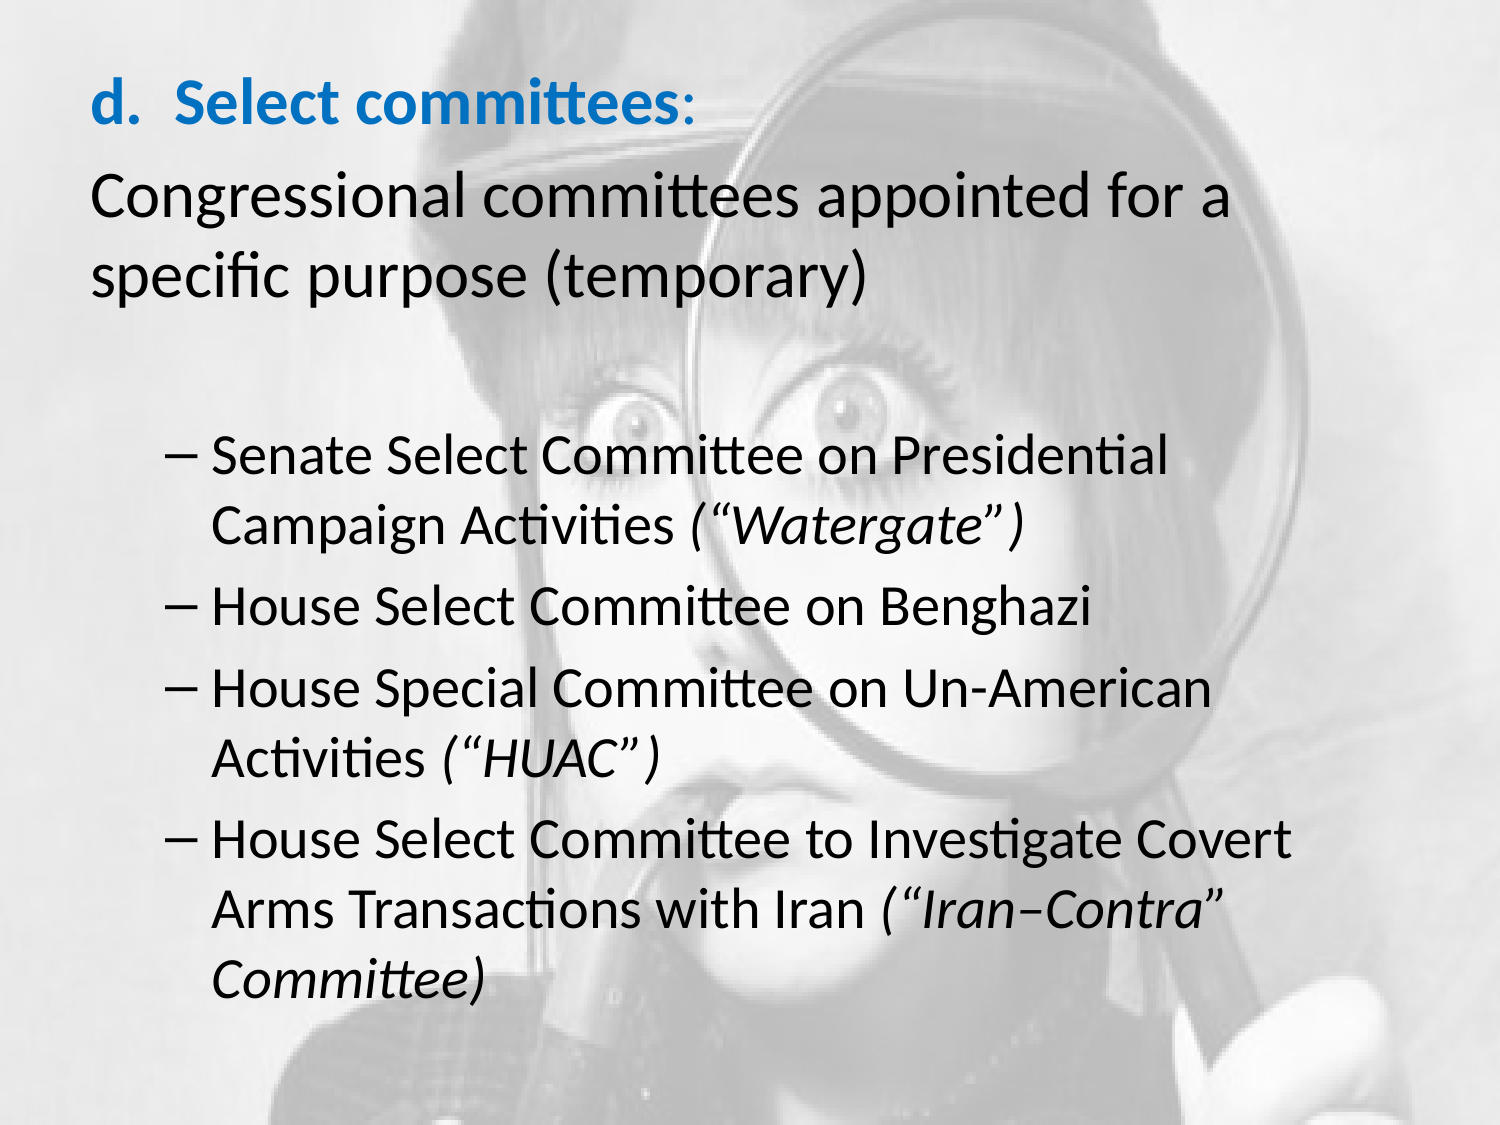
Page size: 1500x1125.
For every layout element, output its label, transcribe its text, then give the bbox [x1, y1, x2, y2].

list Select committees: Congressional committees appointed for a specific purpose (temporary) Senate Select Committee on Presidential Campaign Activities (“Watergate”) House Select Committee on Benghazi House Special Committee on Un-American Activities (“HUAC”) House Select Committee to Investigate Covert Arms Transactions with Iran (“Iran–Contra” Committee) [75, 50, 1425, 1088]
